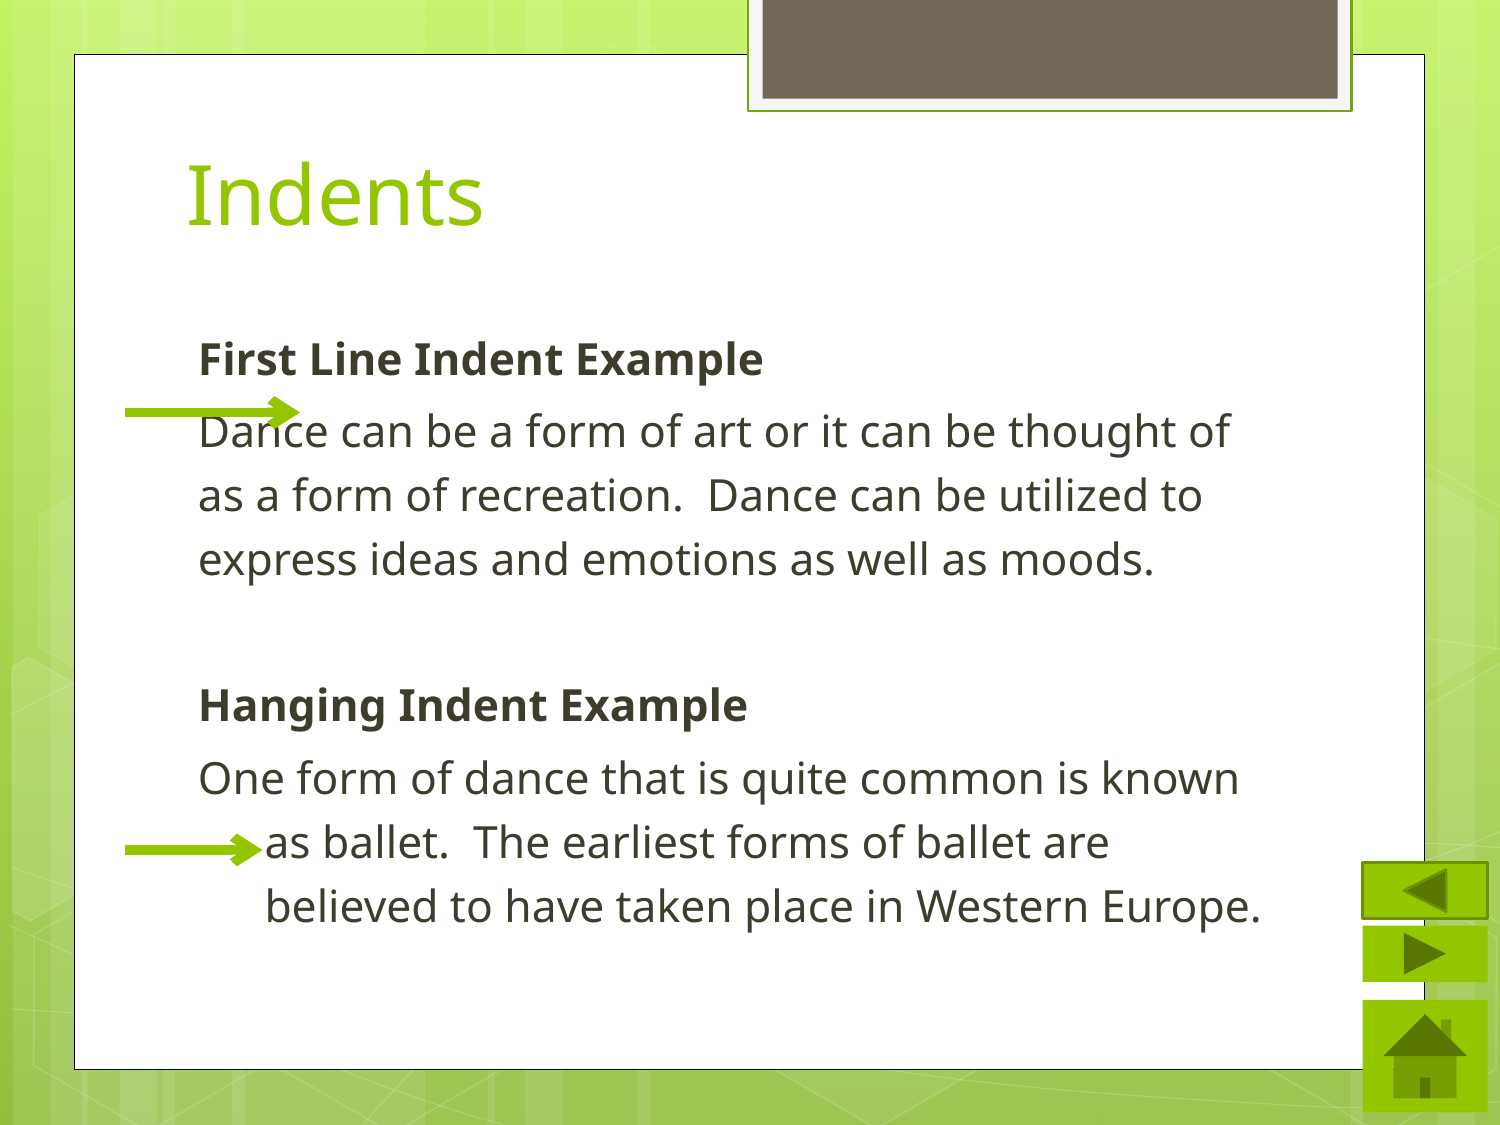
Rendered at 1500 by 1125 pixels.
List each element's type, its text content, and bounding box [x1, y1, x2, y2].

list First Line Indent Example Dance can be a form of art or it can be thought of as a form of recreation. Dance can be utilized to express ideas and emotions as well as moods. Hanging Indent Example One form of dance that is quite common is known as ballet. The earliest forms of ballet are believed to have taken place in Western Europe. [171, 312, 1283, 950]
text_box [1361, 924, 1489, 983]
text_box [1361, 999, 1489, 1114]
text_box [1361, 861, 1489, 920]
title Indents [171, 62, 1324, 250]
